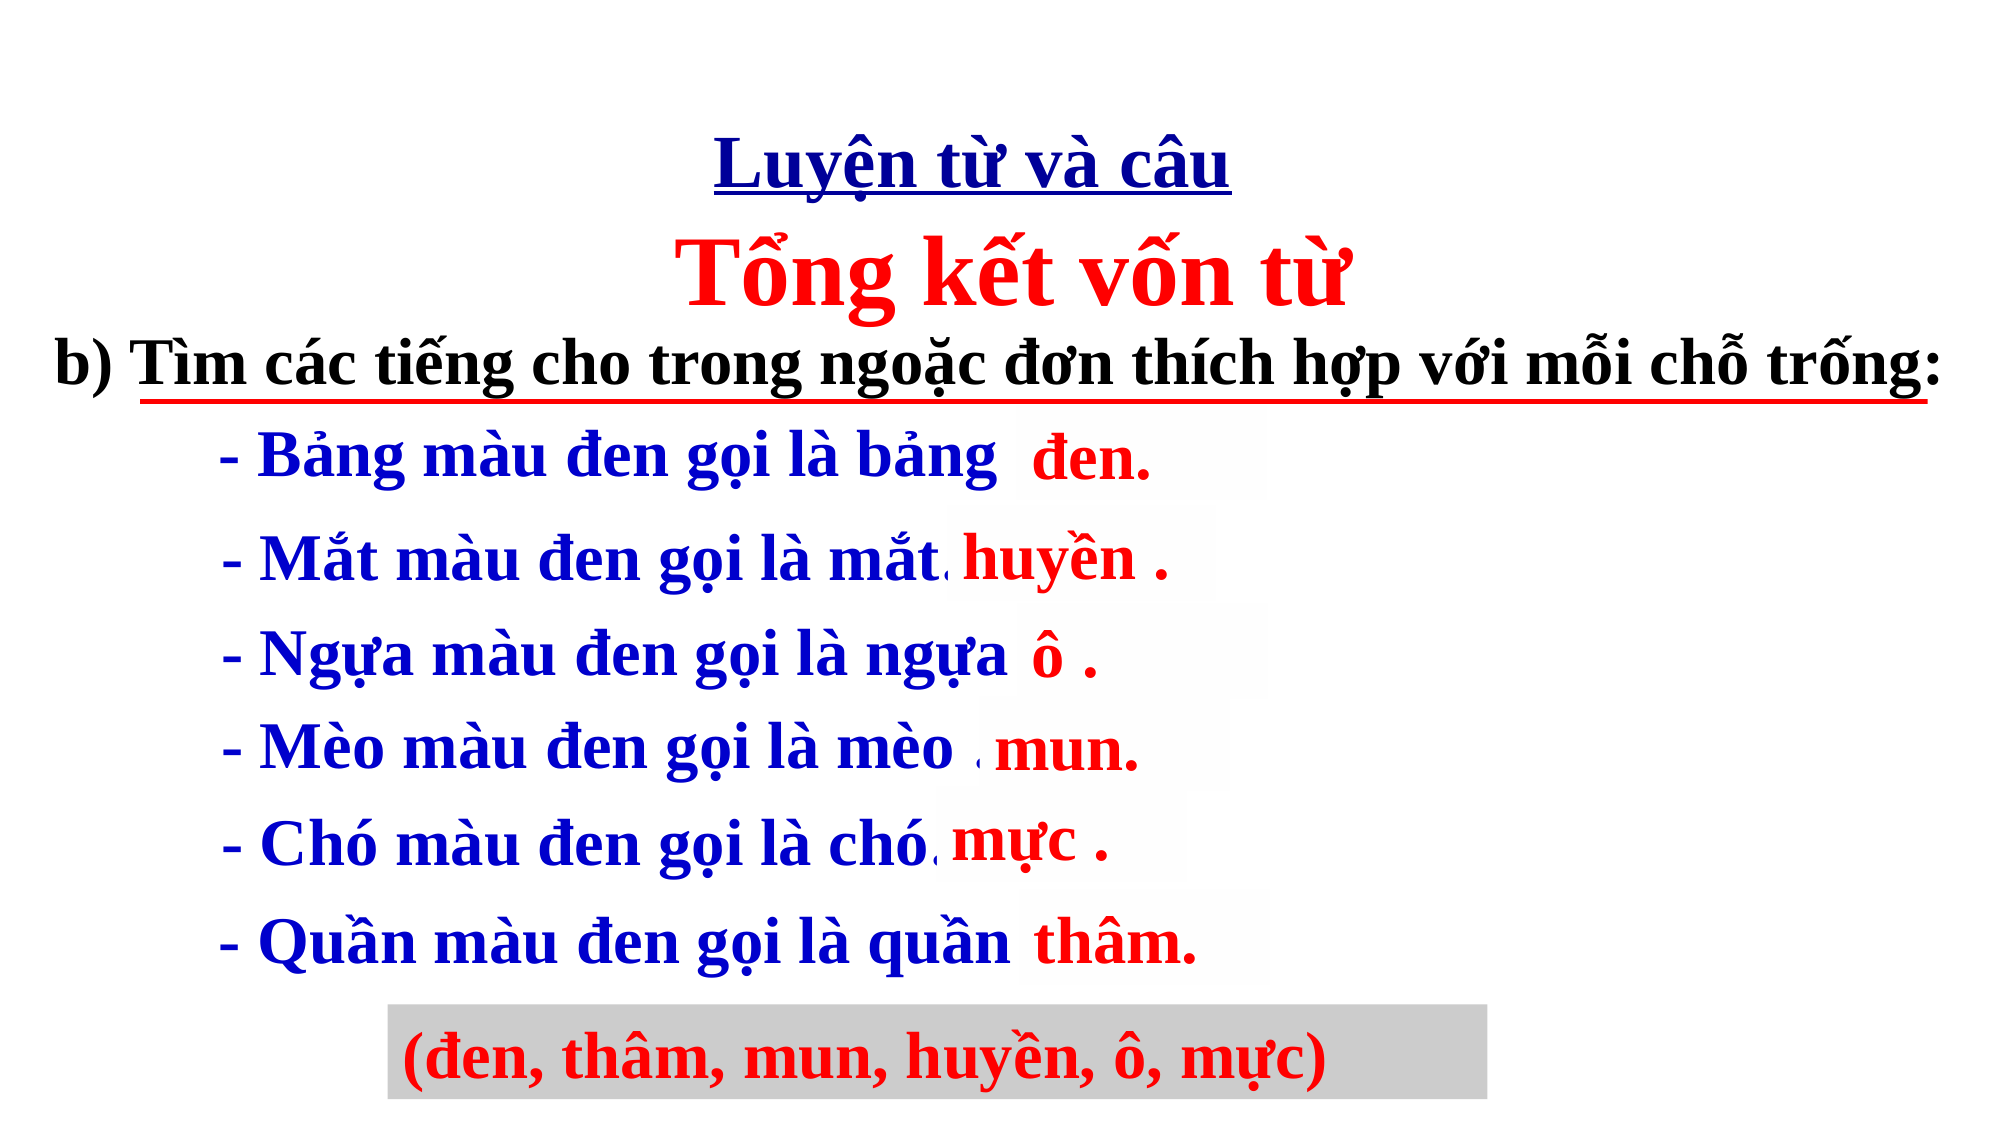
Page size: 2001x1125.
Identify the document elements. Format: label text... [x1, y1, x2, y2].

text_box Luyện từ và câu [645, 104, 1301, 210]
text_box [39, 310, 2000, 1100]
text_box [936, 404, 1270, 985]
text_box Tổng kết vốn từ [283, 197, 1744, 306]
